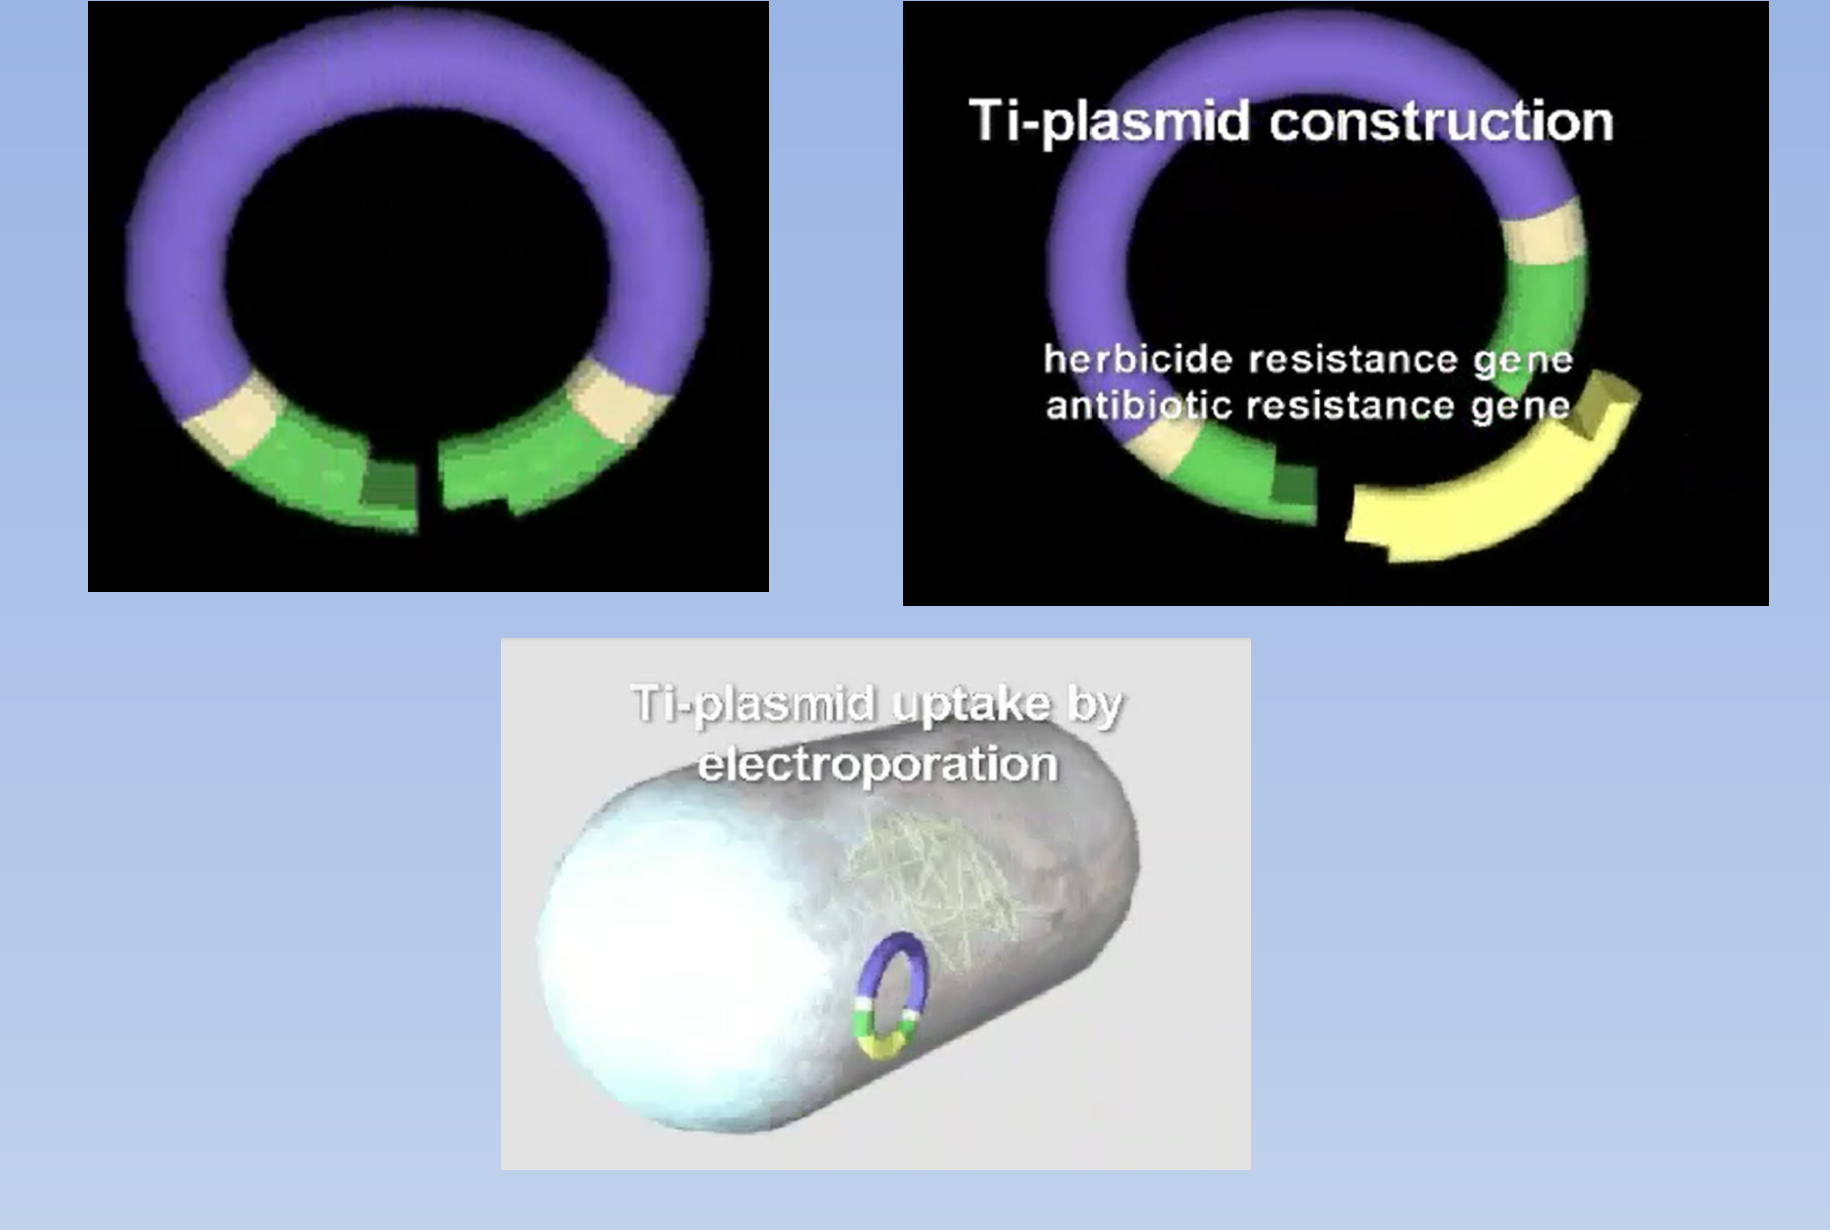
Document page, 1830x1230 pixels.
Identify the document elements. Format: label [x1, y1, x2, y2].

picture [87, 1, 770, 592]
picture [501, 638, 1251, 1171]
picture [902, 1, 1769, 606]
